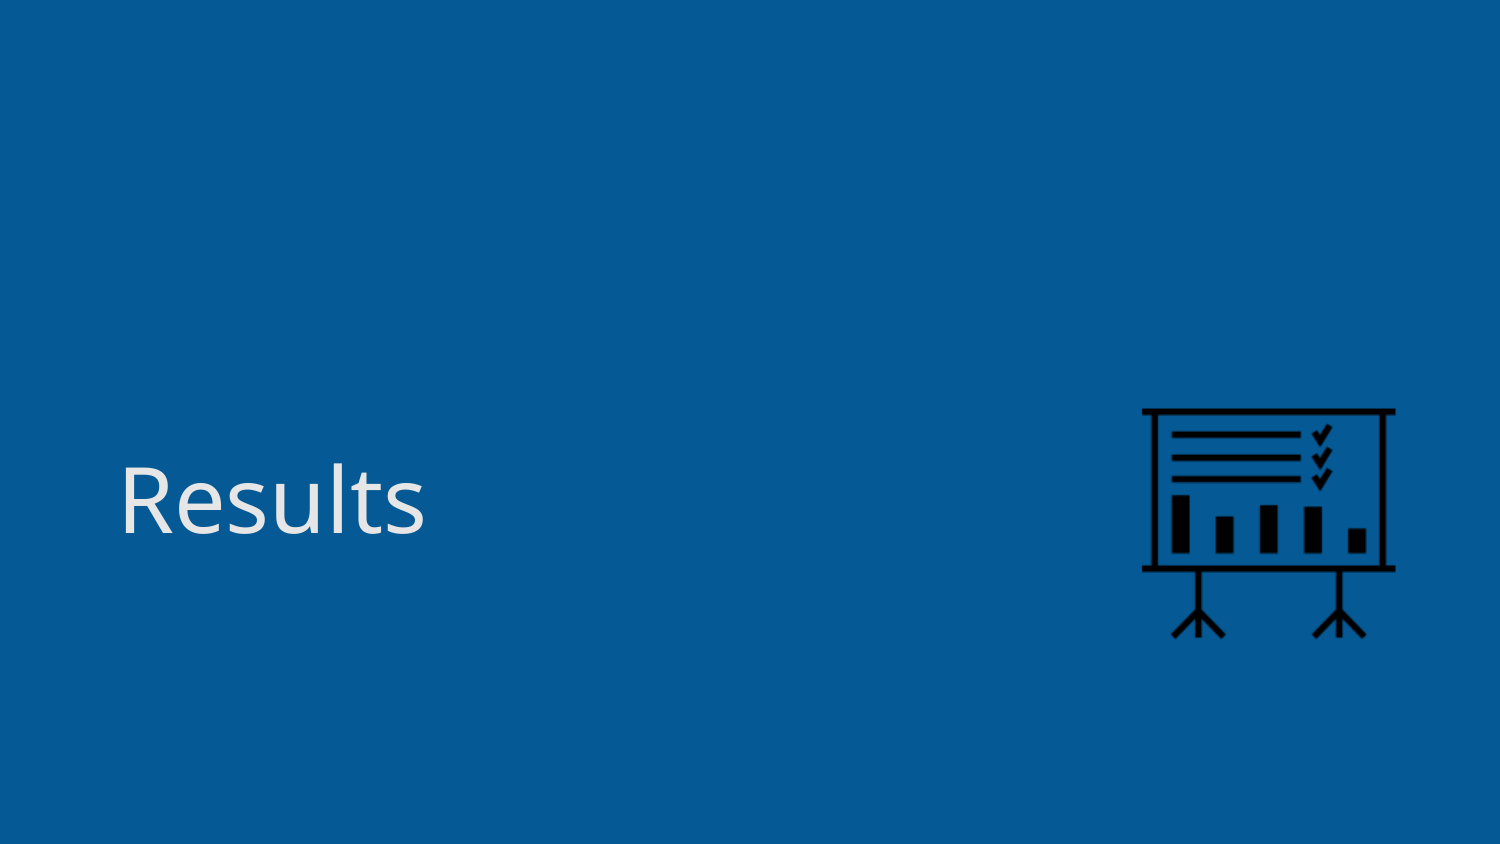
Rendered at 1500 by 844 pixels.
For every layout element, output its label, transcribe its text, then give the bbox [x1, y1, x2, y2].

picture [1124, 380, 1413, 668]
title Results [102, 210, 600, 562]
